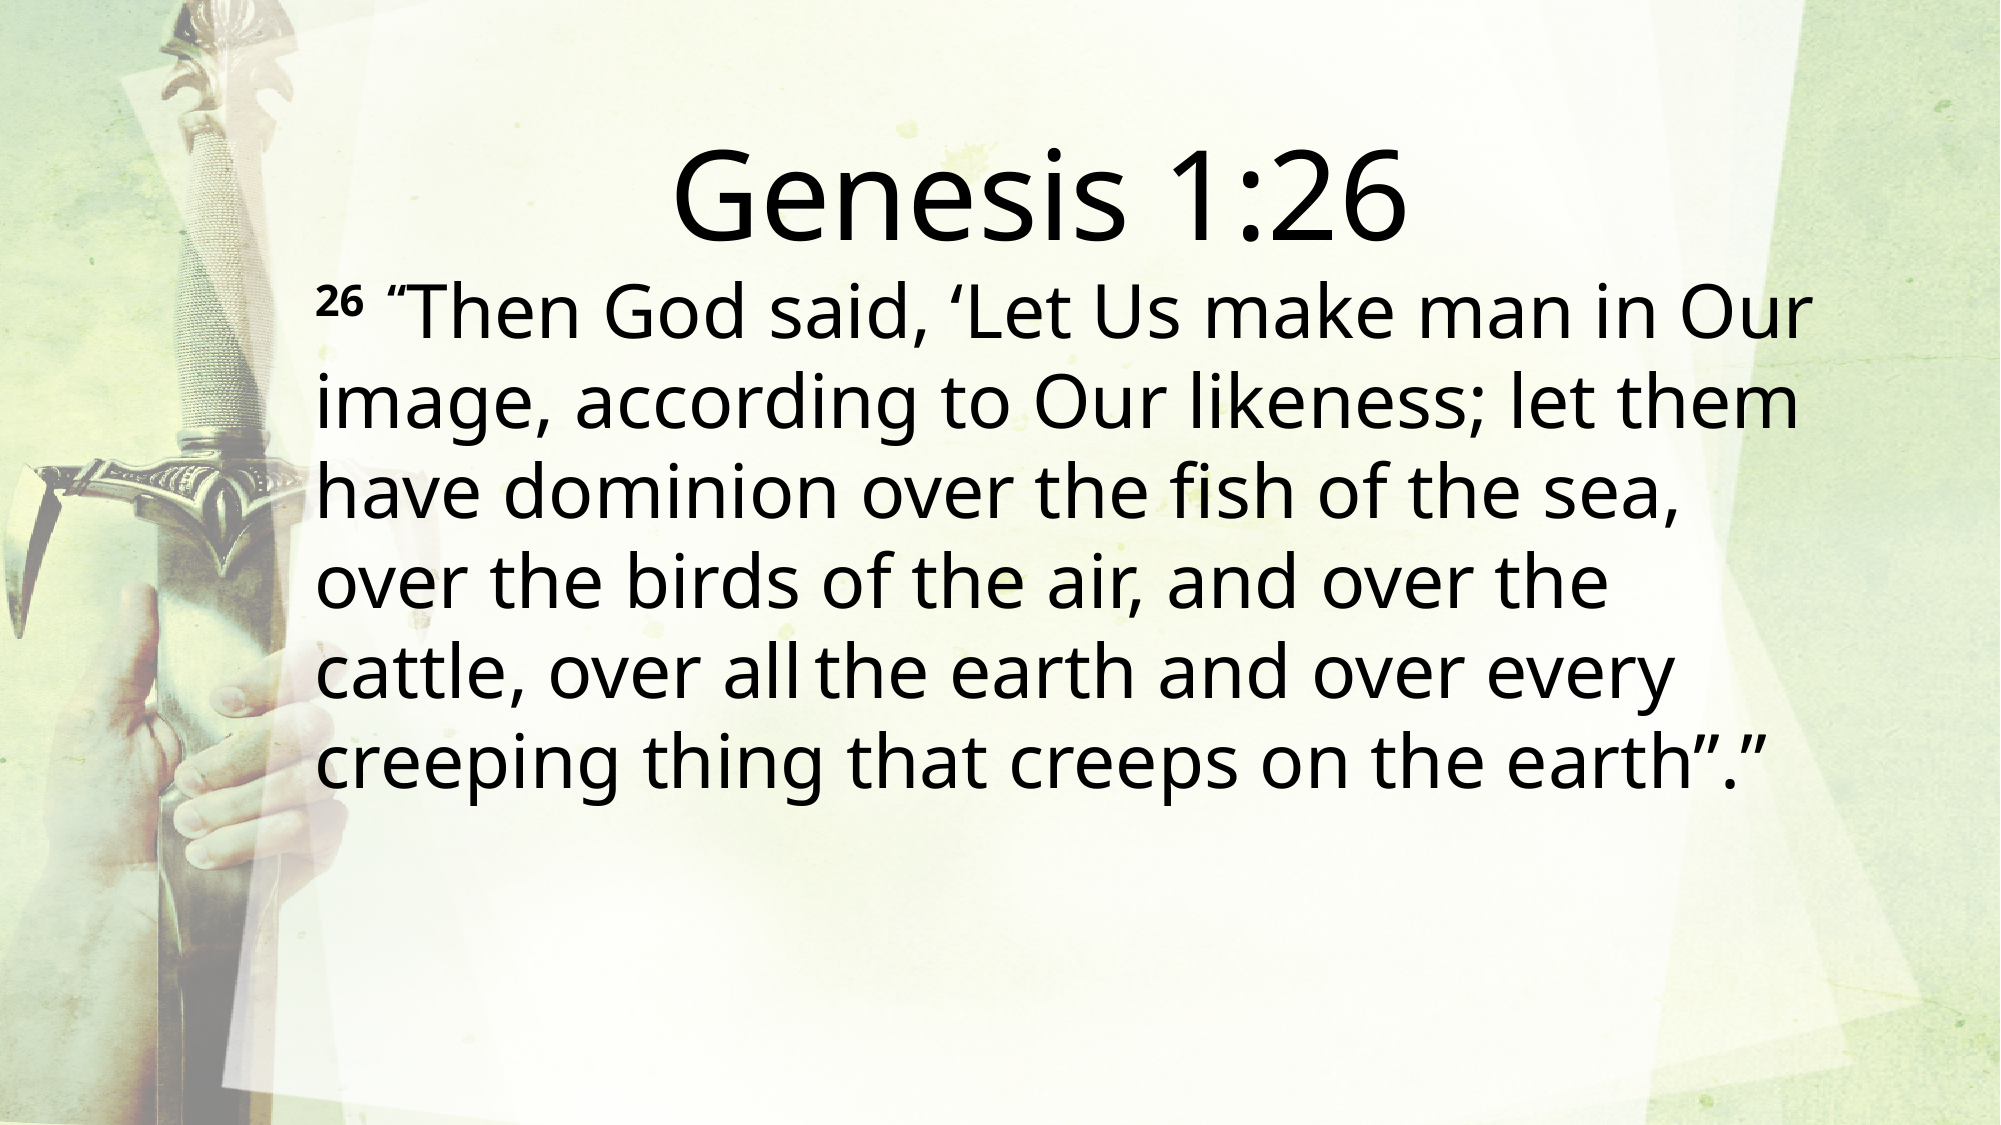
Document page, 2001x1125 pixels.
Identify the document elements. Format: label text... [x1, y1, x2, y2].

text_box 26 “Then God said, ‘Let Us make man in Our image, according to Our likeness; let them have dominion over the fish of the sea, over the birds of the air, and over the cattle, over all the earth and over every creeping thing that creeps on the earth”.” [300, 256, 1832, 812]
text_box Genesis 1:26 [245, 108, 1784, 273]
